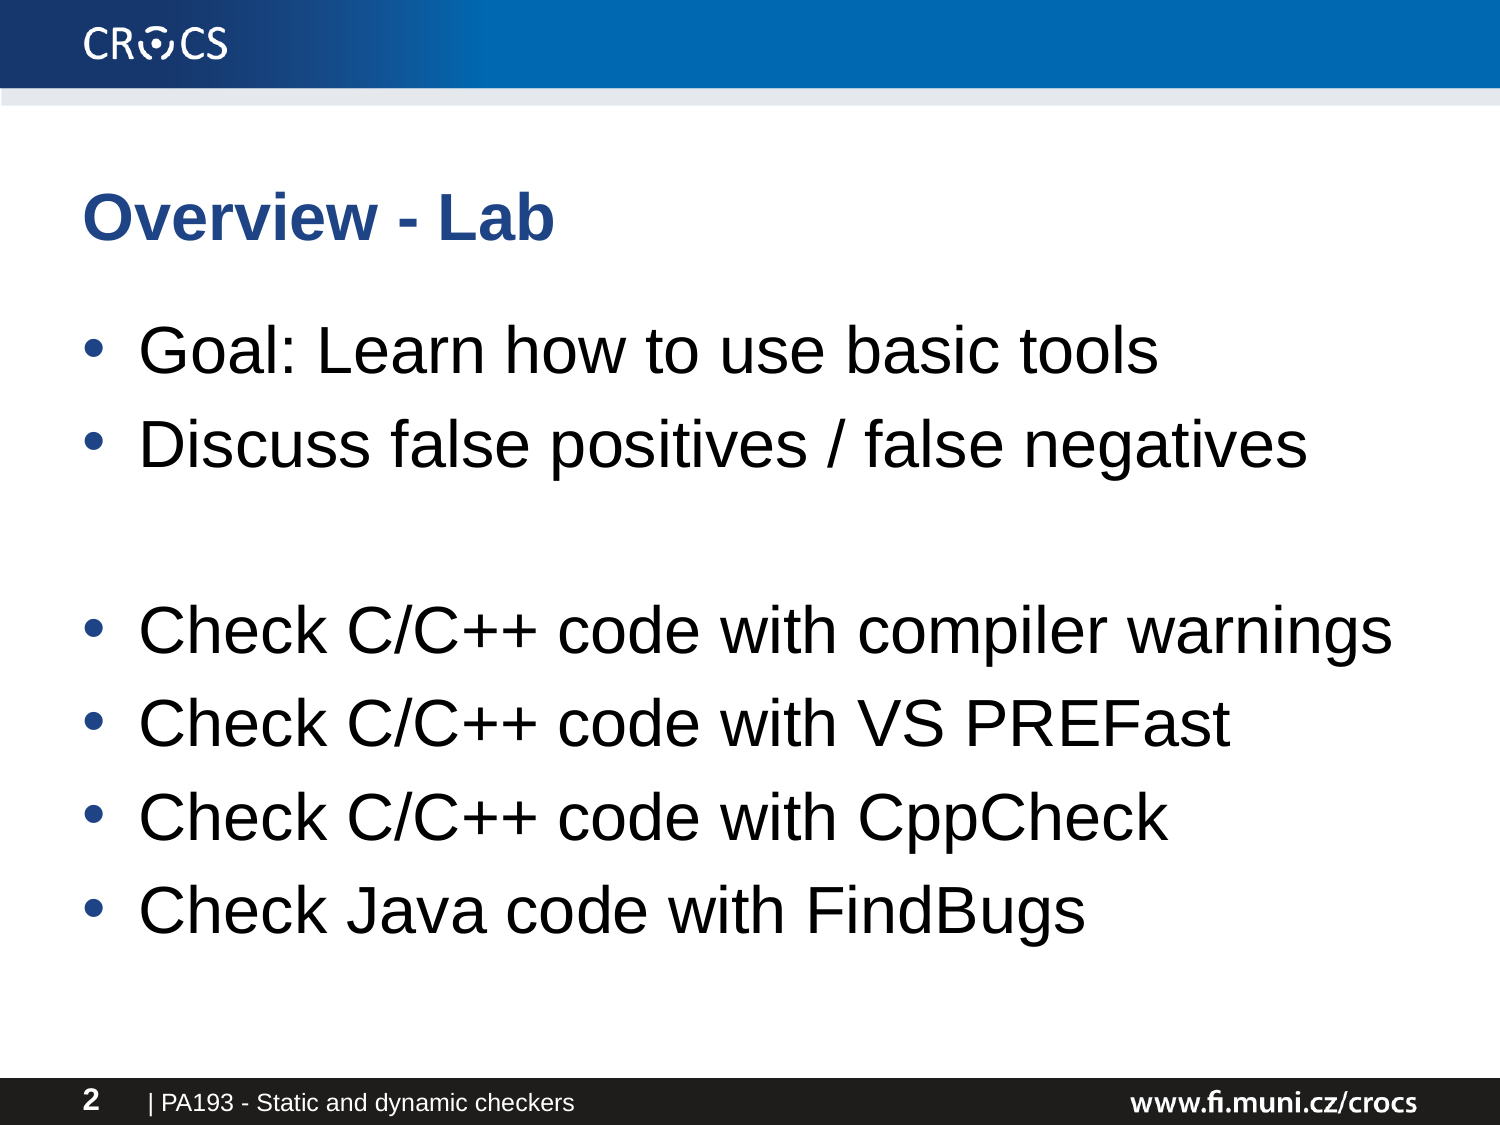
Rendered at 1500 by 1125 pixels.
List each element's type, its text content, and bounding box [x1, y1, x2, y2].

footer | PA193 - Static and dynamic checkers [147, 1078, 987, 1125]
list Goal: Learn how to use basic tools Discuss false positives / false negatives Check C/C++ code with compiler warnings Check C/C++ code with VS PREFast Check C/C++ code with CppCheck Check Java code with FindBugs [82, 306, 1433, 988]
slide_number 2 [82, 1078, 147, 1125]
picture [0, 0, 1500, 1125]
title Overview - Lab [82, 148, 1433, 280]
